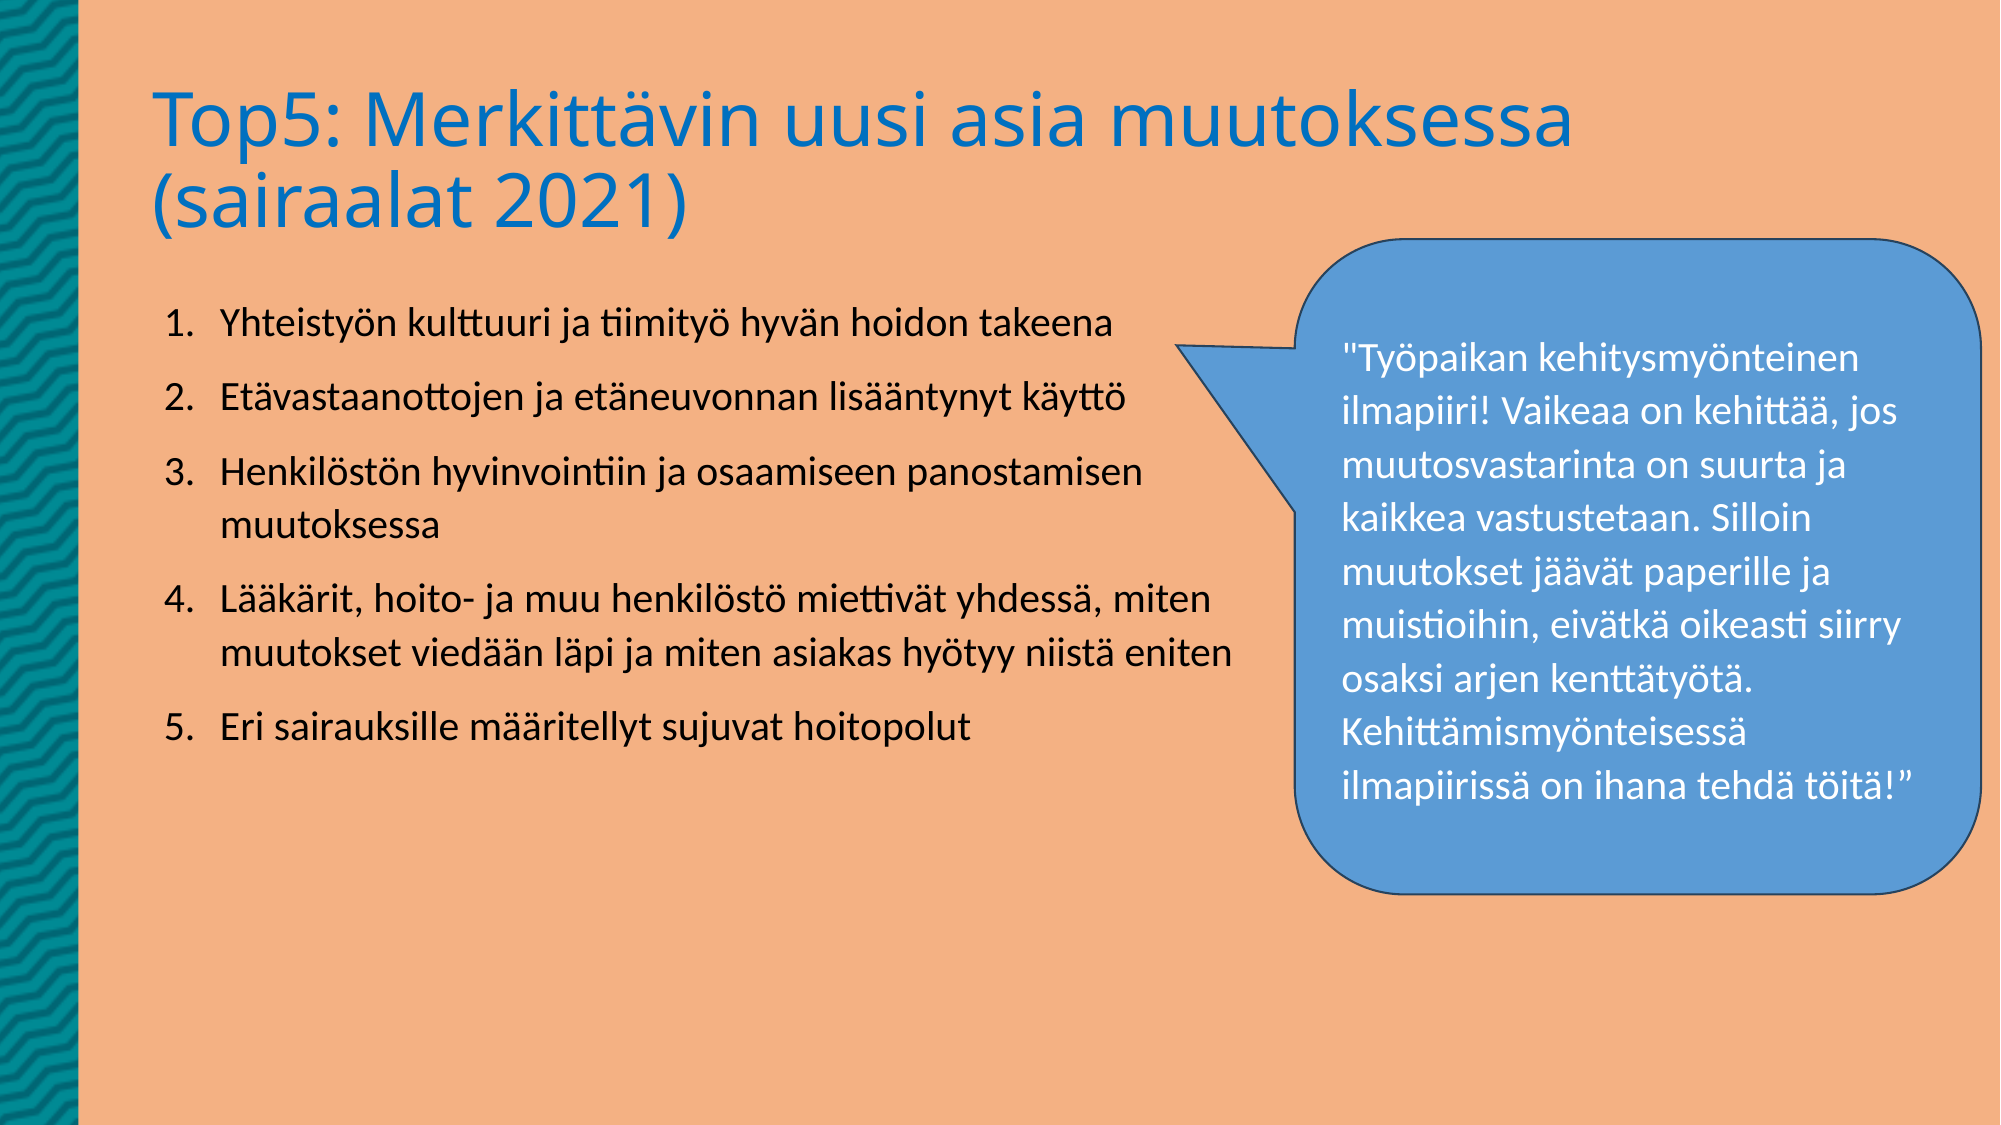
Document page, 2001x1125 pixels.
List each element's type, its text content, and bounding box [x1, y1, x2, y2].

text_box "Työpaikan kehitysmyönteinen ilmapiiri! Vaikeaa on kehittää, jos muutosvastarinta on suurta ja kaikkea vastustetaan. Silloin muutokset jäävät paperille ja muistioihin, eivätkä oikeasti siirry osaksi arjen kenttätyötä. Kehittämismyönteisessä ilmapiirissä on ihana tehdä töitä!” [1174, 238, 1983, 896]
picture [0, 0, 79, 1125]
title Top5: Merkittävin uusi asia muutoksessa (sairaalat 2021) [137, 53, 1919, 271]
list Yhteistyön kulttuuri ja tiimityö hyvän hoidon takeena Etävastaanottojen ja etäneuvonnan lisääntynyt käyttö Henkilöstön hyvinvointiin ja osaamiseen panostamisen muutoksessa Lääkärit, hoito- ja muu henkilöstö miettivät yhdessä, miten muutokset viedään läpi ja miten asiakas hyötyy niistä eniten Eri sairauksille määritellyt sujuvat hoitopolut [148, 283, 1295, 1125]
